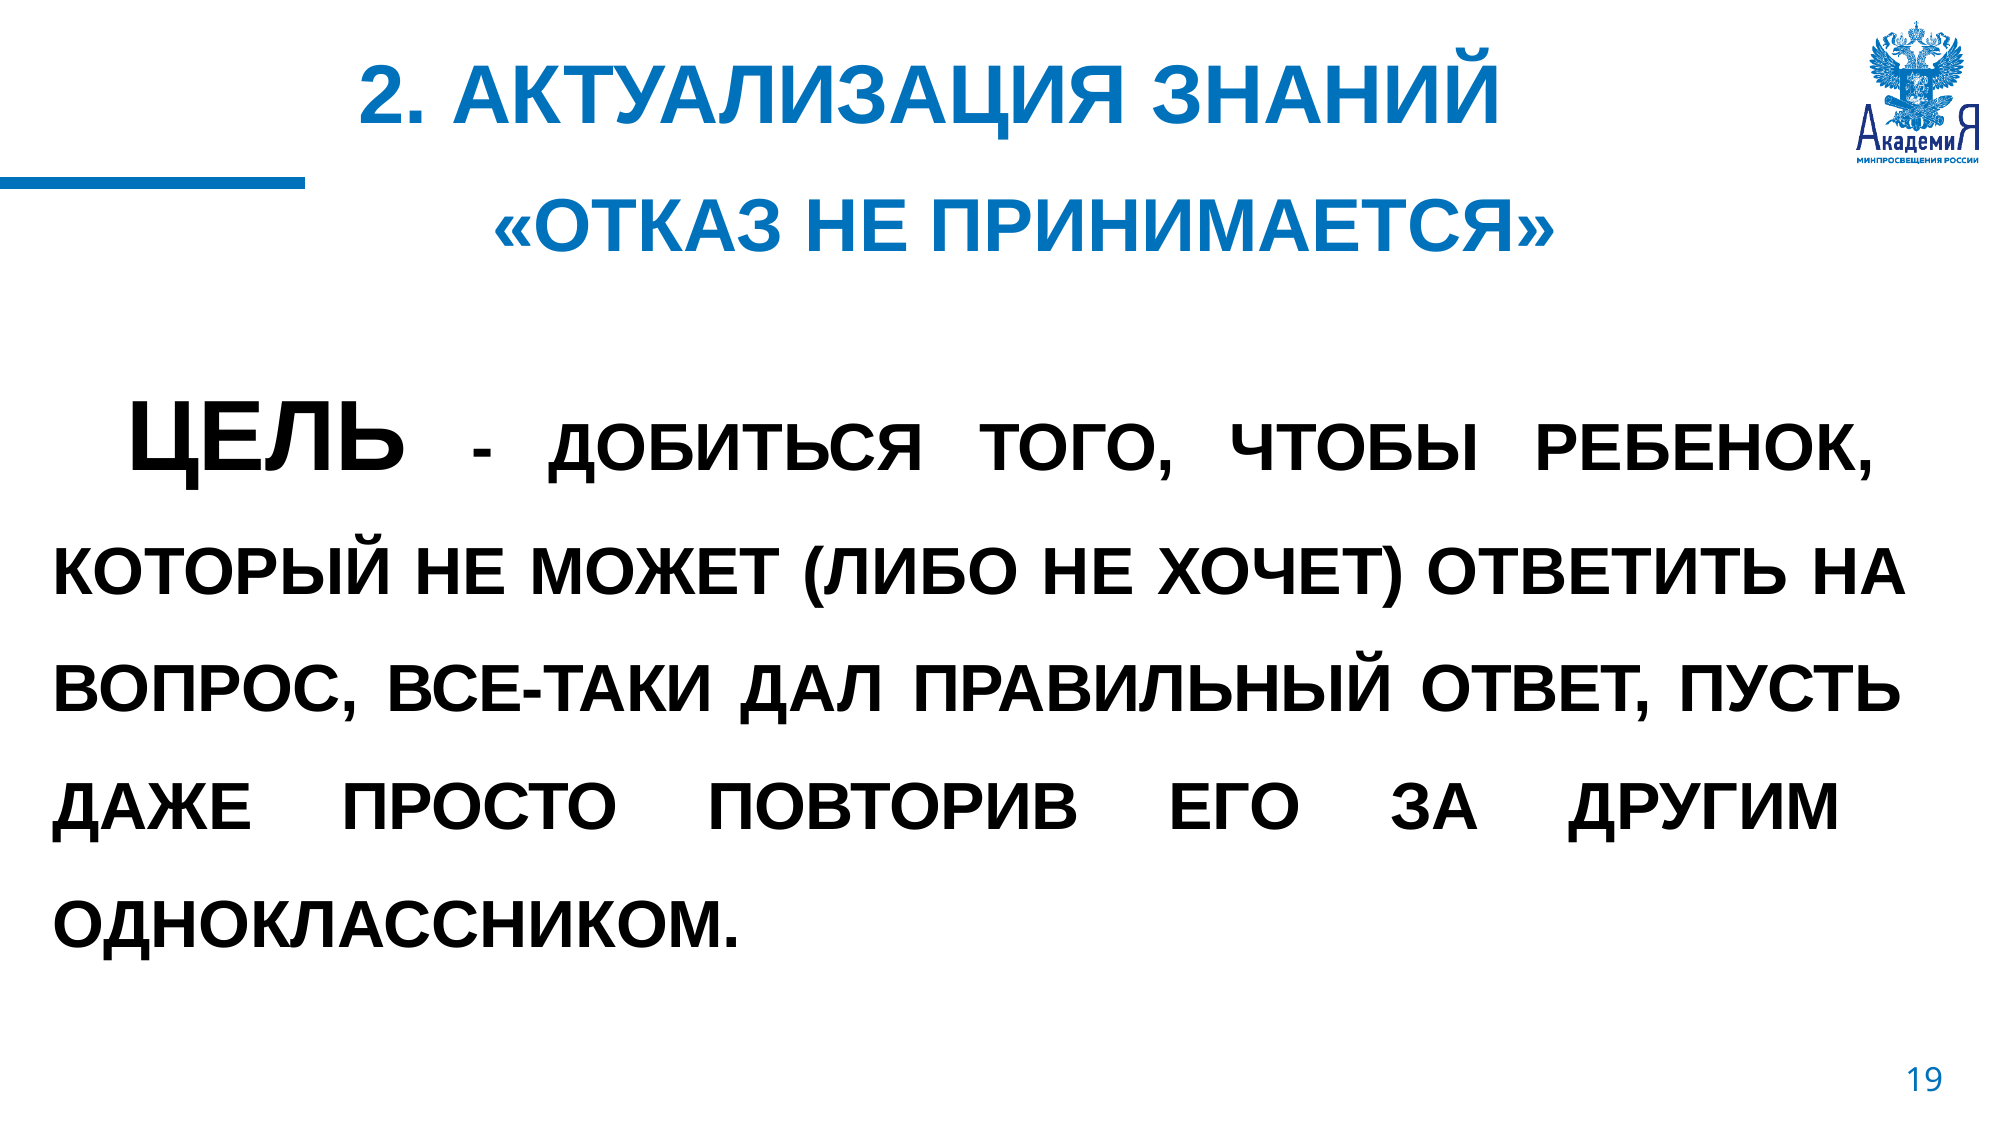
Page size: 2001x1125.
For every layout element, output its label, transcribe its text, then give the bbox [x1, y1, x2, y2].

text_box «ОТКАЗ НЕ ПРИНИМАЕТСЯ» ЦЕЛЬ - ДОБИТЬСЯ ТОГО, ЧТОБЫ РЕБЕНОК, КОТОРЫЙ НЕ МОЖЕТ (ЛИБО НЕ ХОЧЕТ) ОТВЕТИТЬ НА ВОПРОС, ВСЕ-ТАКИ ДАЛ ПРАВИЛЬНЫЙ ОТВЕТ, ПУСТЬ ДАЖЕ ПРОСТО ПОВТОРИВ ЕГО ЗА ДРУГИМ ОДНОКЛАССНИКОМ. [50, 174, 1931, 961]
picture [1856, 21, 1979, 164]
slide_number 19 [1898, 1064, 1949, 1125]
title 2. АКТУАЛИЗАЦИЯ ЗНАНИЙ [356, 38, 1511, 229]
